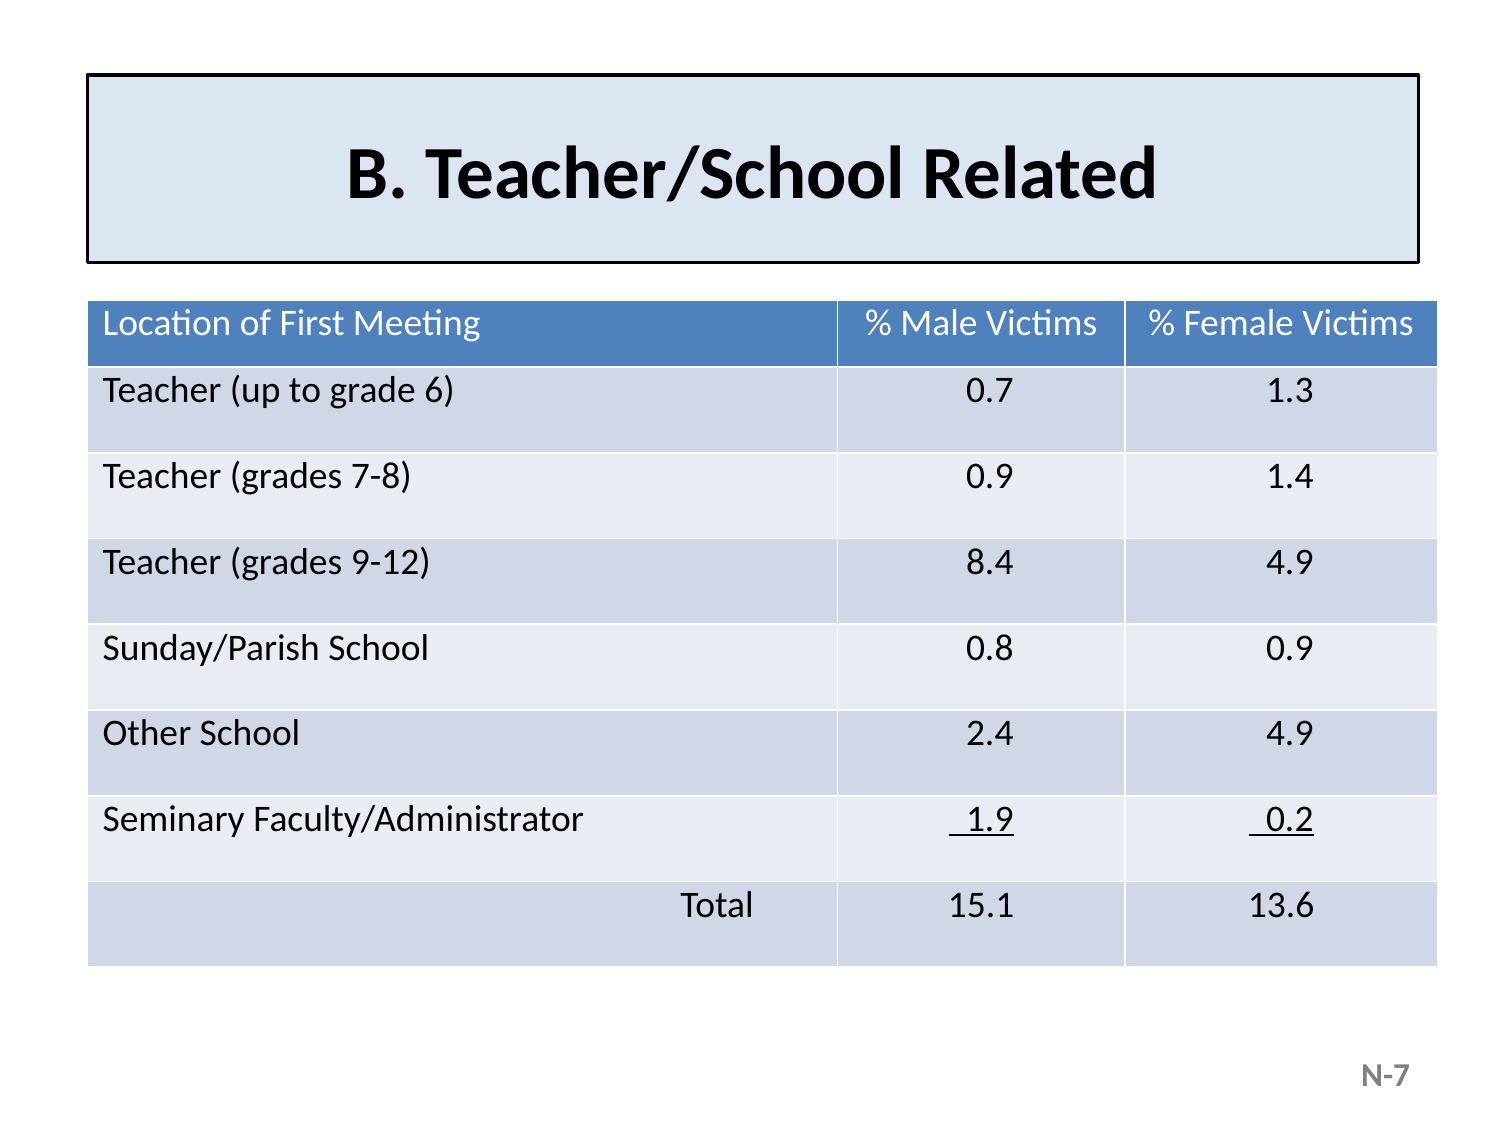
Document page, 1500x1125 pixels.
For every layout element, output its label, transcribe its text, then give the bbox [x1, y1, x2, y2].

table_cell Sunday/Parish School [88, 625, 837, 709]
table_cell 0.2 [1126, 797, 1437, 881]
table_cell Total [88, 882, 837, 966]
table_cell Seminary Faculty/Administrator [88, 797, 837, 881]
table_cell 1.3 [1126, 368, 1437, 452]
table_cell 15.1 [838, 882, 1124, 966]
table_cell 0.8 [838, 625, 1124, 709]
table_header Location of First Meeting [88, 301, 837, 366]
table_cell 4.9 [1126, 711, 1437, 795]
table_cell 1.9 [838, 797, 1124, 881]
table_cell 0.7 [838, 368, 1124, 452]
table_cell Teacher (grades 7-8) [88, 454, 837, 538]
table_cell 13.6 [1126, 882, 1437, 966]
table_cell 4.9 [1126, 539, 1437, 623]
table_cell 0.9 [1126, 625, 1437, 709]
table_cell Teacher (up to grade 6) [88, 368, 837, 452]
table_cell 2.4 [838, 711, 1124, 795]
table_cell 1.4 [1126, 454, 1437, 538]
slide_number N-7 [1074, 1042, 1425, 1103]
table_header % Female Victims [1126, 301, 1437, 366]
table_cell 8.4 [838, 539, 1124, 623]
table_cell Other School [88, 711, 837, 795]
table_cell Teacher (grades 9-12) [88, 539, 837, 623]
title B. Teacher/School Related [87, 75, 1419, 263]
table_header % Male Victims [838, 301, 1124, 366]
table_cell 0.9 [838, 454, 1124, 538]
